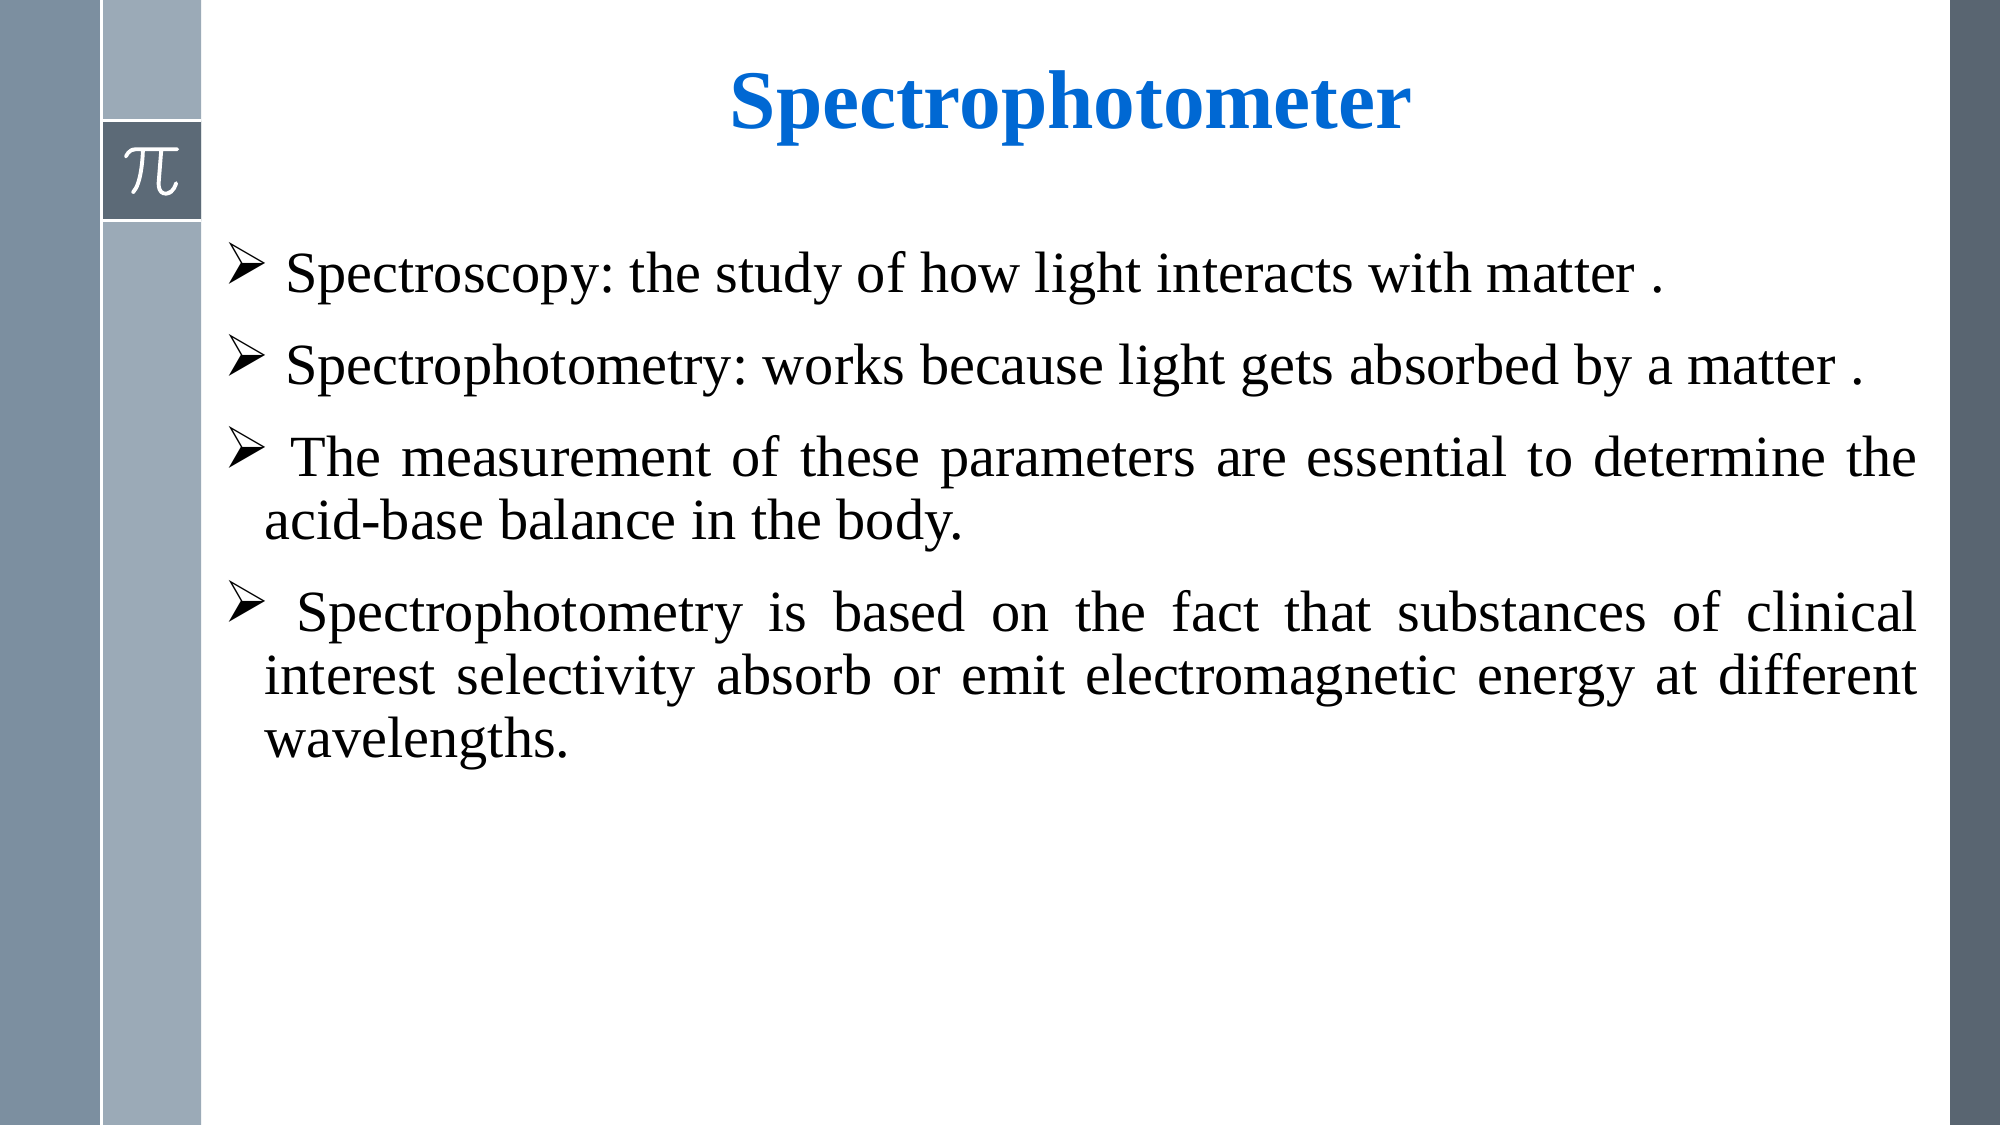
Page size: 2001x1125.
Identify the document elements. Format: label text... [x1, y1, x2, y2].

table_header Spectrophotometer [388, 54, 1755, 146]
list Spectroscopy: the study of how light interacts with matter . Spectrophotometry: works because light gets absorbed by a matter . The measurement of these parameters are essential to determine the acid-base balance in the body. Spectrophotometry is based on the fact that substances of clinical interest selectivity absorb or emit electromagnetic energy at different wavelengths. [208, 234, 1934, 1102]
